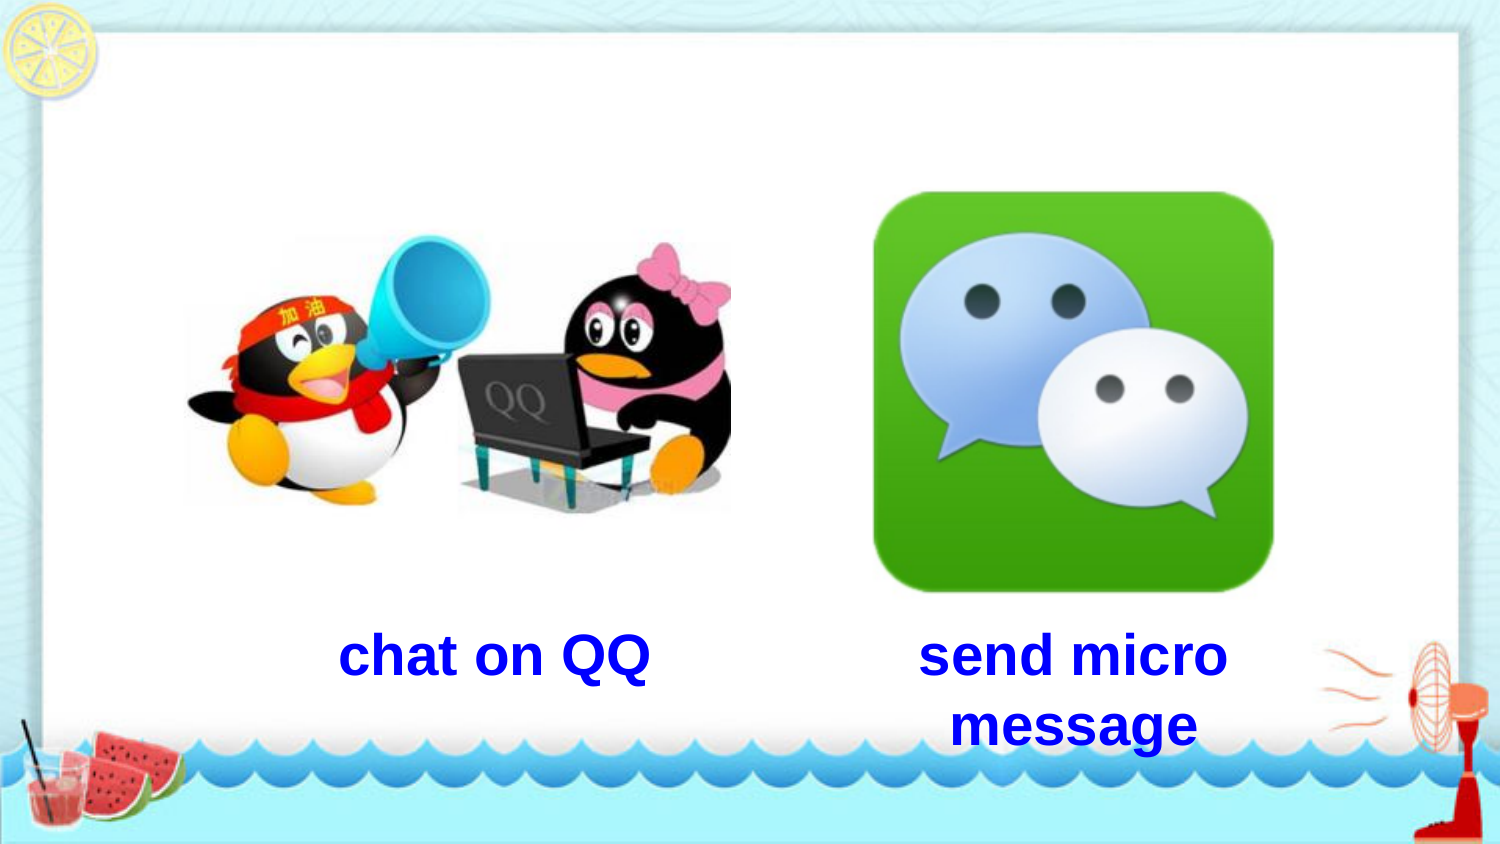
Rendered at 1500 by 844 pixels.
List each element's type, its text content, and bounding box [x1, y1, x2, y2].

picture [0, 0, 1500, 844]
text_box send micro message [779, 610, 1369, 765]
text_box chat on QQ [255, 610, 735, 695]
